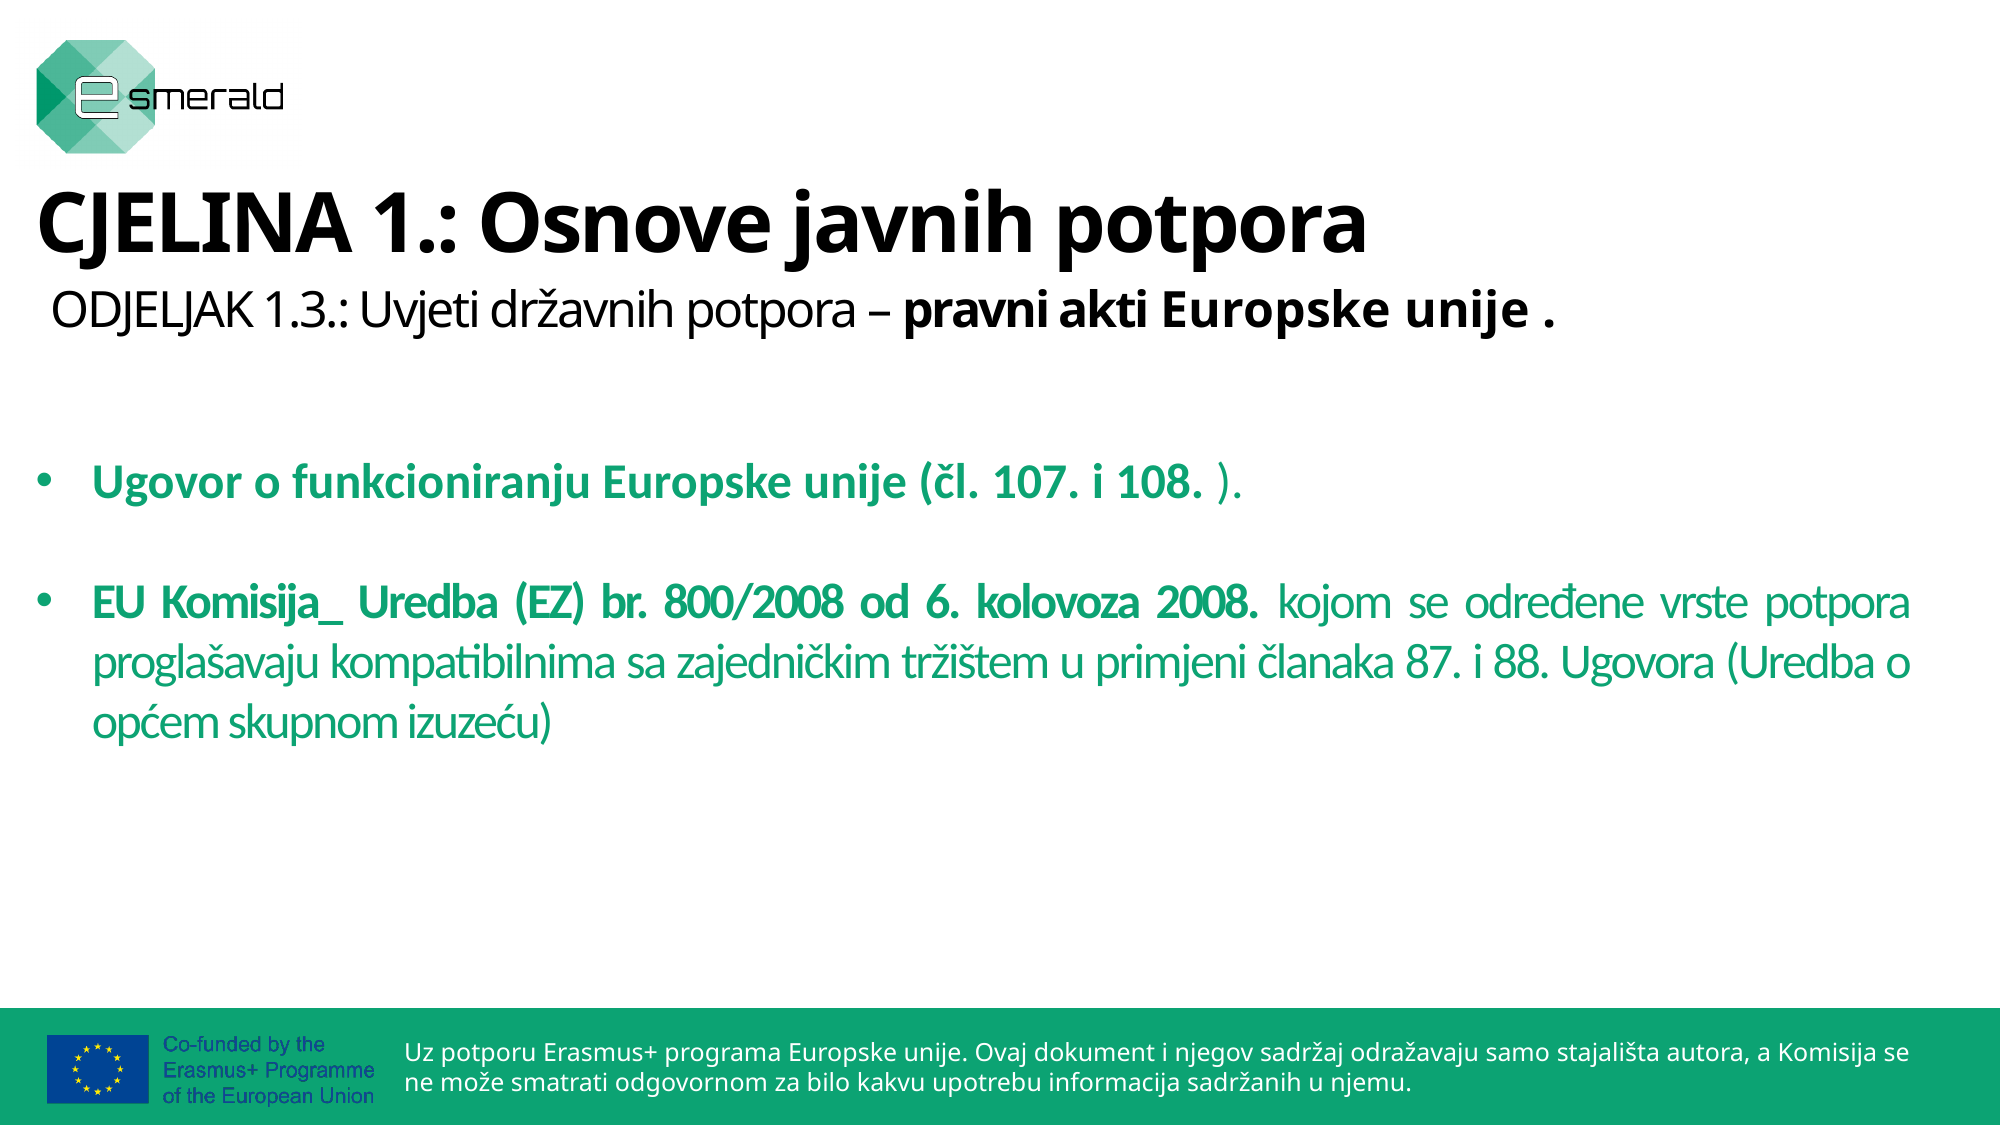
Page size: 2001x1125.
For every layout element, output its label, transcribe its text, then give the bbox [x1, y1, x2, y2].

text_box CJELINA 1.: Osnove javnih potpora ODJELJAK 1.3.: Uvjeti državnih potpora – pravni akti Europske unije . Ugovor o funkcioniranju Europske unije (čl. 107. i 108. ). EU Komisija_ Uredba (EZ) br. 800/2008 od 6. kolovoza 2008. kojom se određene vrste potpora proglašavaju kompatibilnima sa zajedničkim tržištem u primjeni članaka 87. i 88. Ugovora (Uredba o općem skupnom izuzeću) [20, 161, 1925, 1125]
picture [15, 18, 302, 169]
